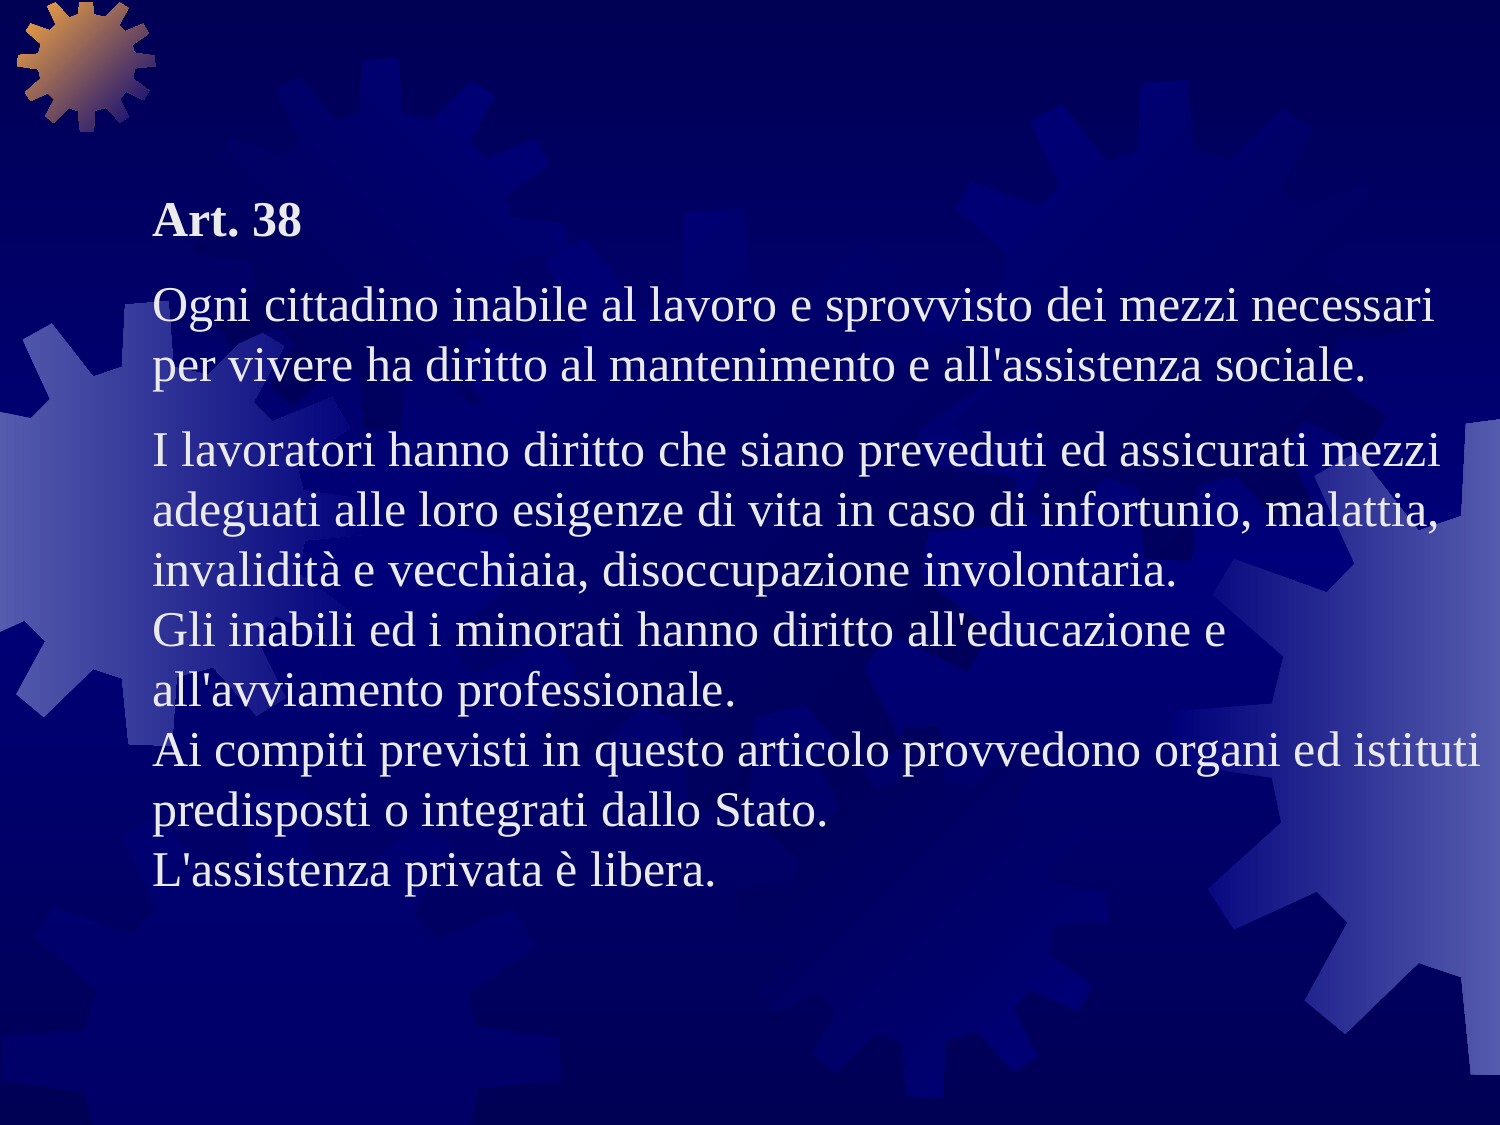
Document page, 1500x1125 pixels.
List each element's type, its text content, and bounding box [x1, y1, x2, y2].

text_box Art. 38 Ogni cittadino inabile al lavoro e sprovvisto dei mezzi necessari per vivere ha diritto al mantenimento e all'assistenza sociale. I lavoratori hanno diritto che siano preveduti ed assicurati mezzi adeguati alle loro esigenze di vita in caso di infortunio, malattia, invalidità e vecchiaia, disoccupazione involontaria. Gli inabili ed i minorati hanno diritto all'educazione e all'avviamento professionale. Ai compiti previsti in questo articolo provvedono organi ed istituti predisposti o integrati dallo Stato. L'assistenza privata è libera. [137, 178, 1500, 904]
